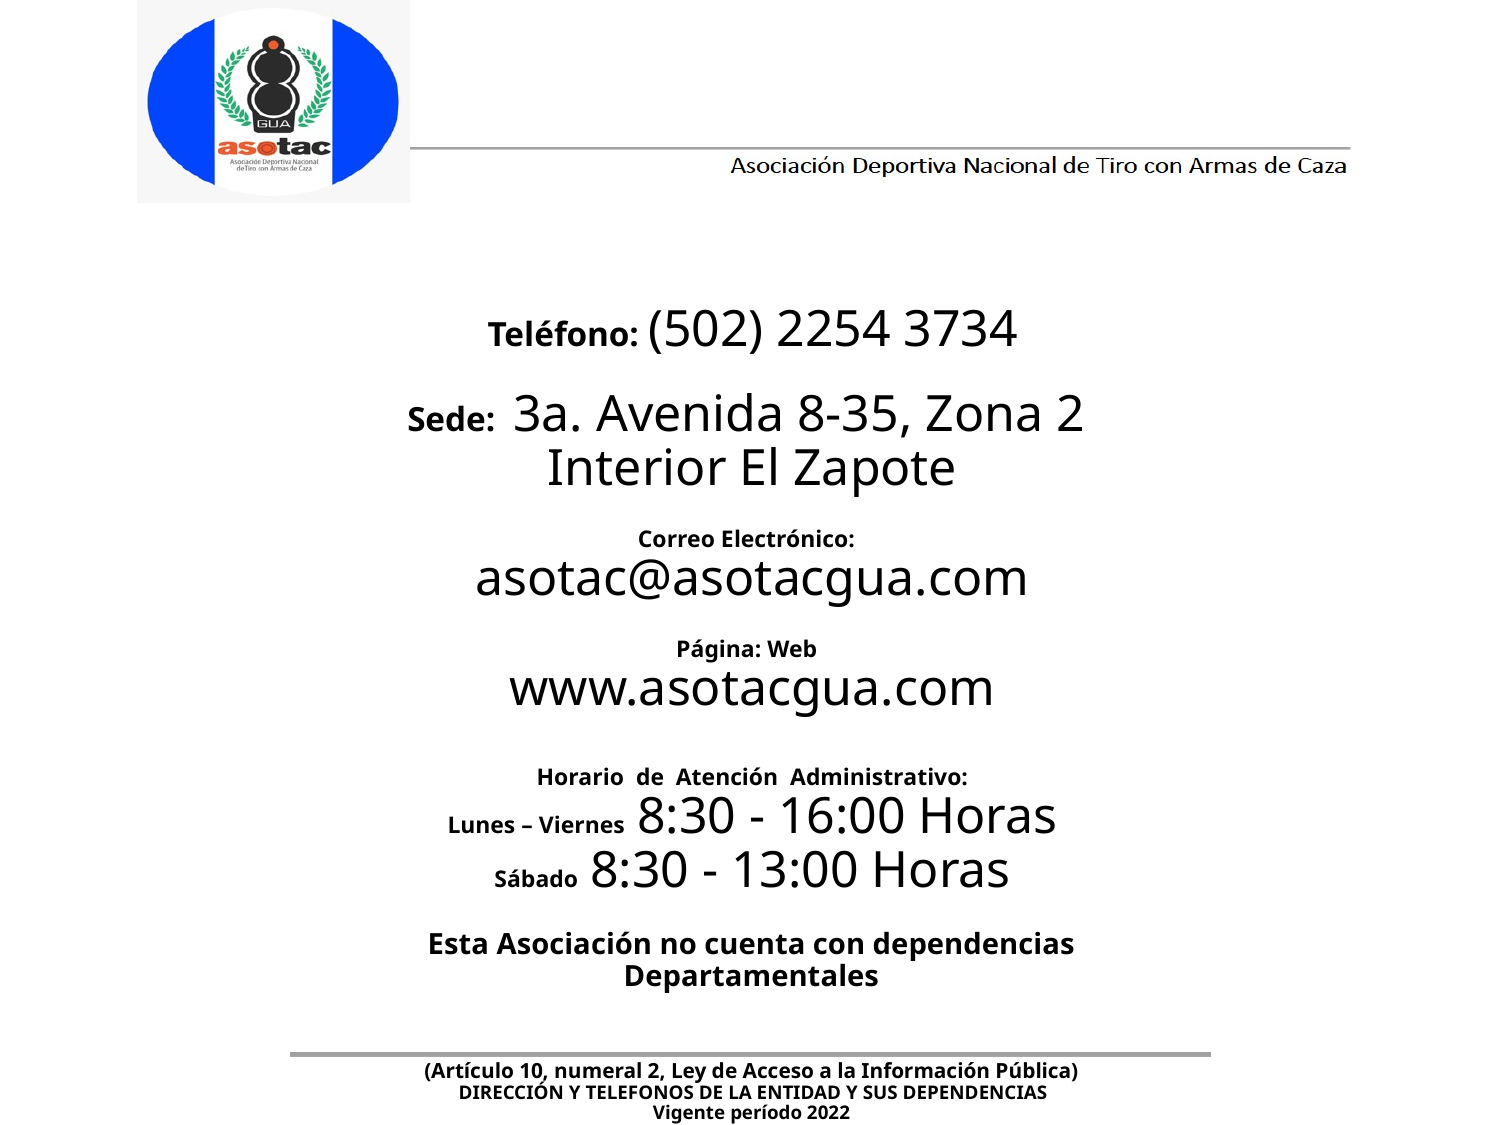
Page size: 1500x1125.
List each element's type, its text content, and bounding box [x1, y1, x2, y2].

picture [290, 1052, 1213, 1058]
picture [137, 0, 1363, 203]
text_box (Artículo 10, numeral 2, Ley de Acceso a la Información Pública) DIRECCIÓN Y TELEFONOS DE LA ENTIDAD Y SUS DEPENDENCIAS Vigente período 2022 [290, 1062, 1213, 1125]
text_box Teléfono: (502) 2254 3734 Sede: 3a. Avenida 8-35, Zona 2 Interior El Zapote Correo Electrónico: asotac@asotacgua.com Página: Web www.asotacgua.com Horario de Atención Administrativo: Lunes – Viernes 8:30 - 16:00 Horas Sábado 8:30 - 13:00 Horas [383, 258, 1122, 953]
text_box Esta Asociación no cuenta con dependencias Departamentales [290, 953, 1213, 1030]
